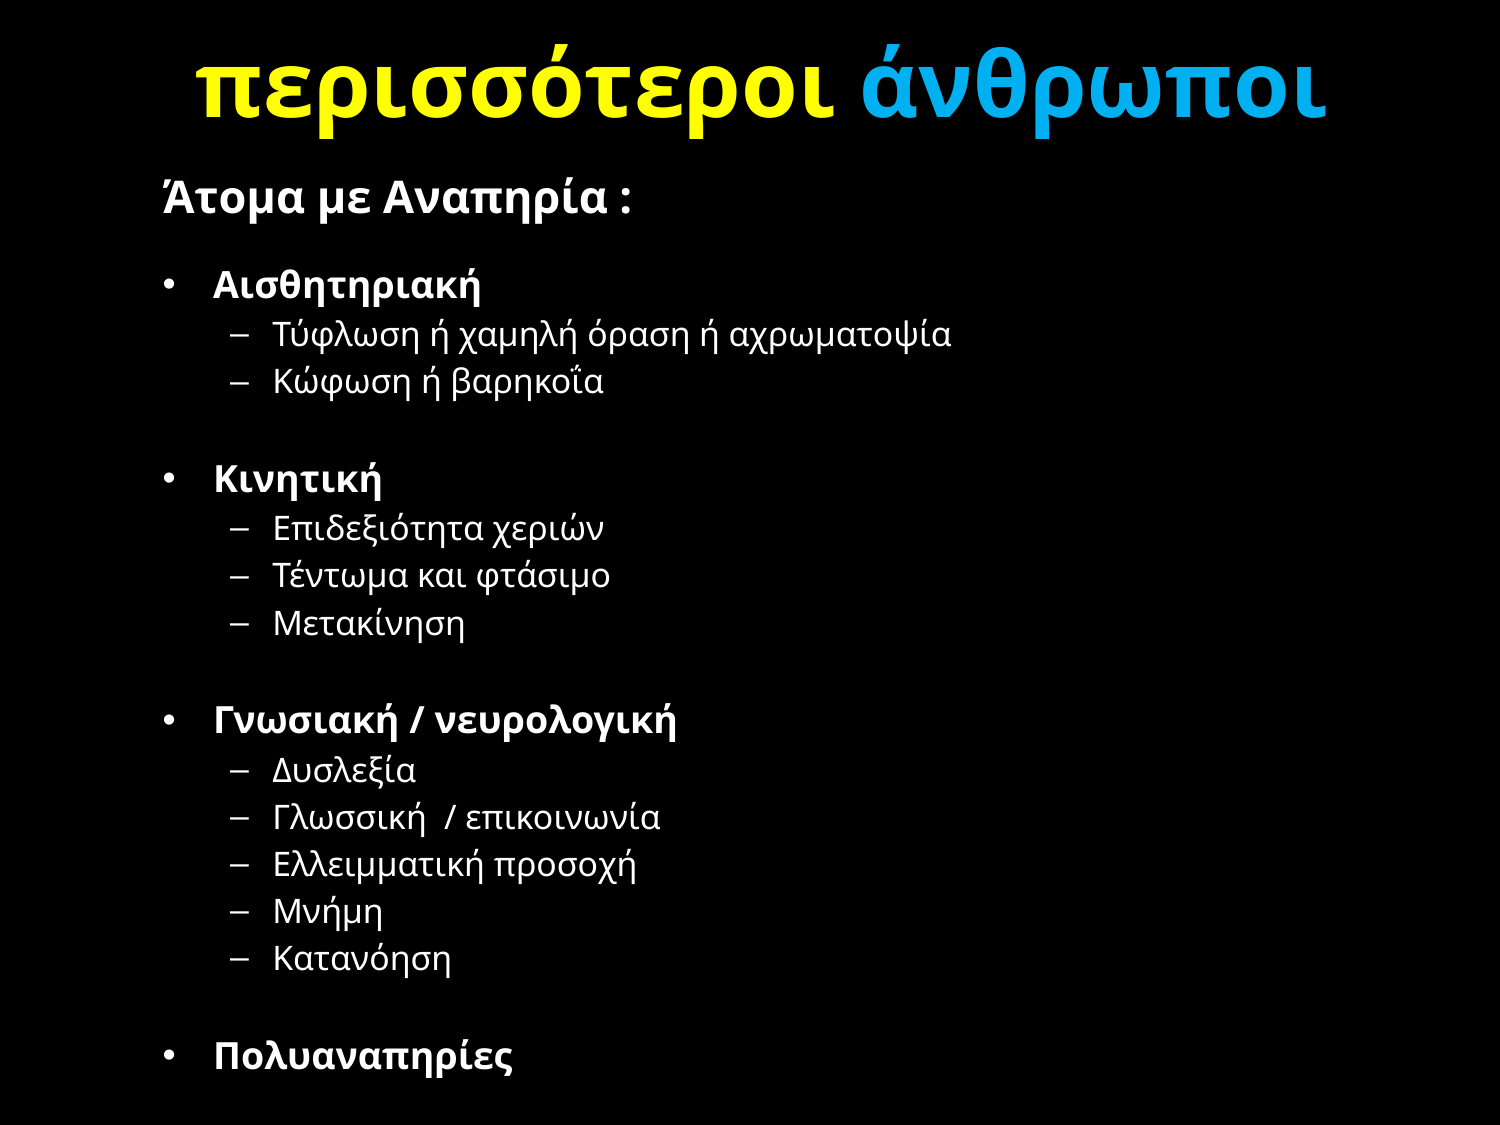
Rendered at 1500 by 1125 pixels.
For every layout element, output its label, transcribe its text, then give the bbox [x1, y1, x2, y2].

title περισσότεροι άνθρωποι [74, 11, 1426, 150]
list Άτομα με Αναπηρία : Αισθητηριακή Τύφλωση ή χαμηλή όραση ή αχρωματοψία Κώφωση ή βαρηκοΐα Κινητική Επιδεξιότητα χεριών Τέντωμα και φτάσιμο Μετακίνηση Γνωσιακή / νευρολογική Δυσλεξία Γλωσσική / επικοινωνία Ελλειμματική προσοχή Μνήμη Κατανόηση Πολυαναπηρίες [147, 160, 1409, 1095]
